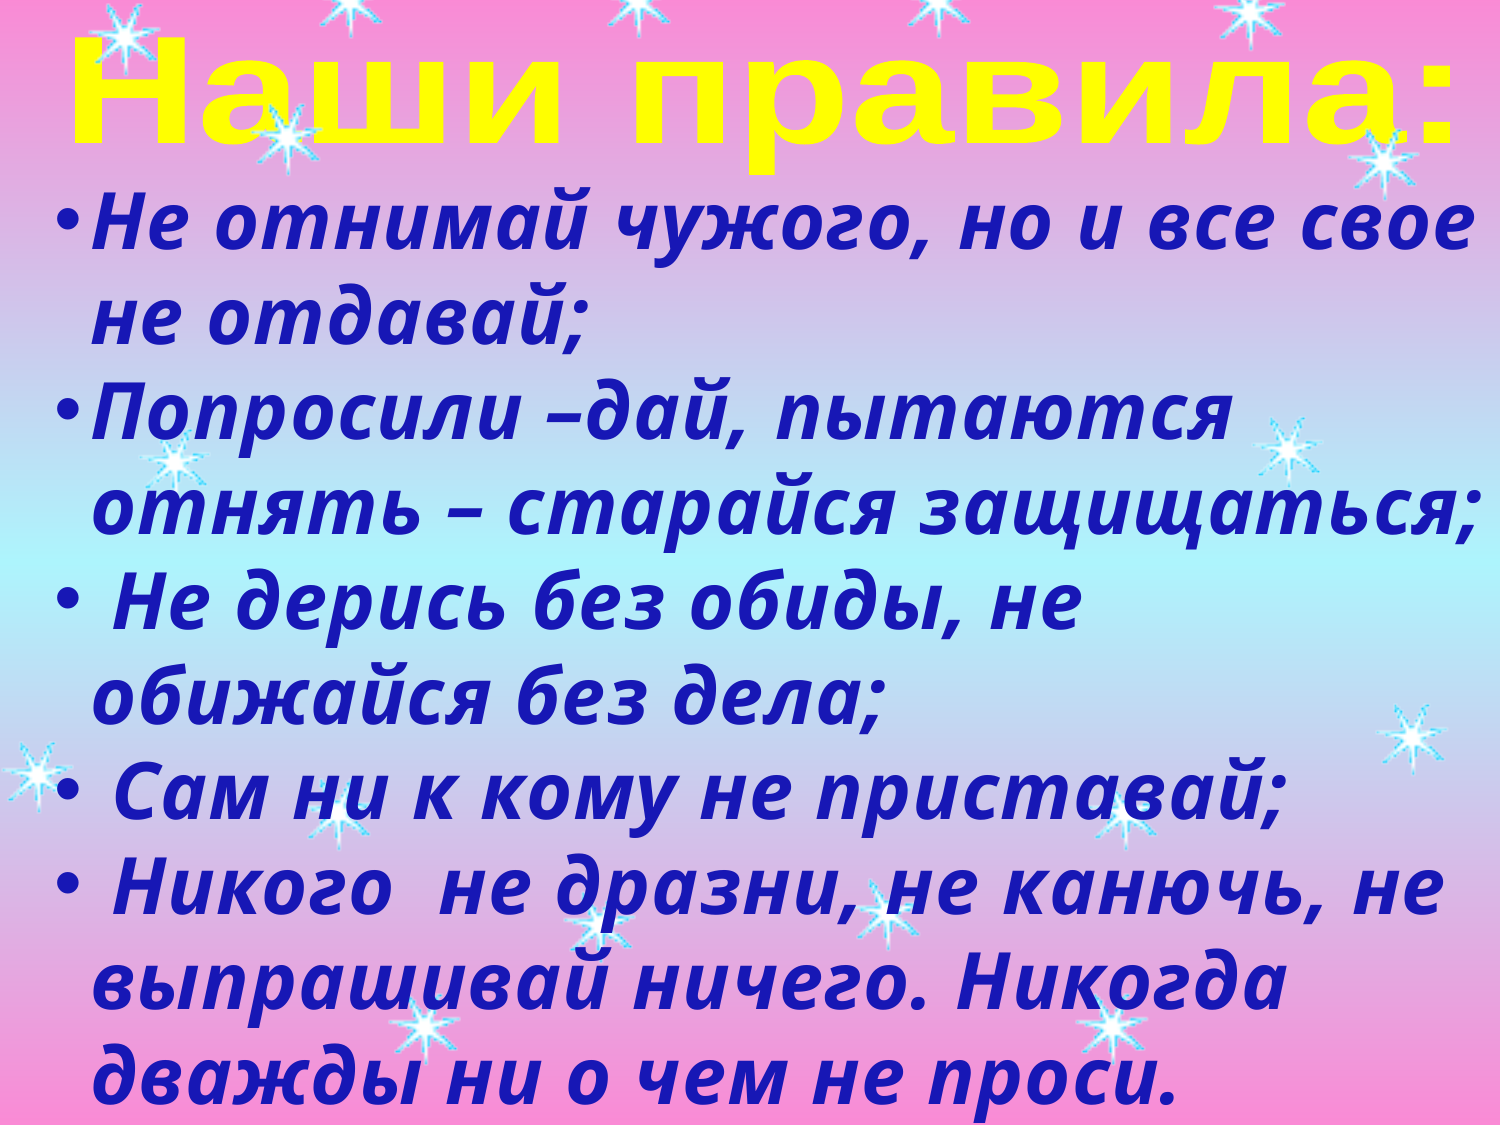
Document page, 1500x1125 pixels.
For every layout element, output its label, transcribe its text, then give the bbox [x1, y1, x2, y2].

picture [87, 0, 241, 136]
picture [137, 424, 291, 561]
picture [249, 0, 466, 236]
picture [599, 0, 754, 99]
picture [1249, 412, 1404, 549]
picture [849, 874, 1004, 1011]
picture [1074, 989, 1229, 1125]
picture [387, 989, 541, 1125]
picture [1346, 124, 1500, 261]
picture [0, 737, 154, 874]
picture [562, 887, 716, 1024]
picture [1212, 0, 1366, 111]
picture [899, 0, 1054, 99]
picture [299, 774, 454, 911]
text_box Не отнимай чужого, но и все свое не отдавай; Попросили –дай, пытаются отнять – старайся защищаться; Не дерись без обиды, не обижайся без дела; Сам ни к кому не приставай; Никого не дразни, не канючь, не выпрашивай ничего. Никогда дважды ни о чем не проси. [0, 162, 1500, 1125]
picture [1374, 699, 1500, 836]
picture [1087, 774, 1241, 911]
